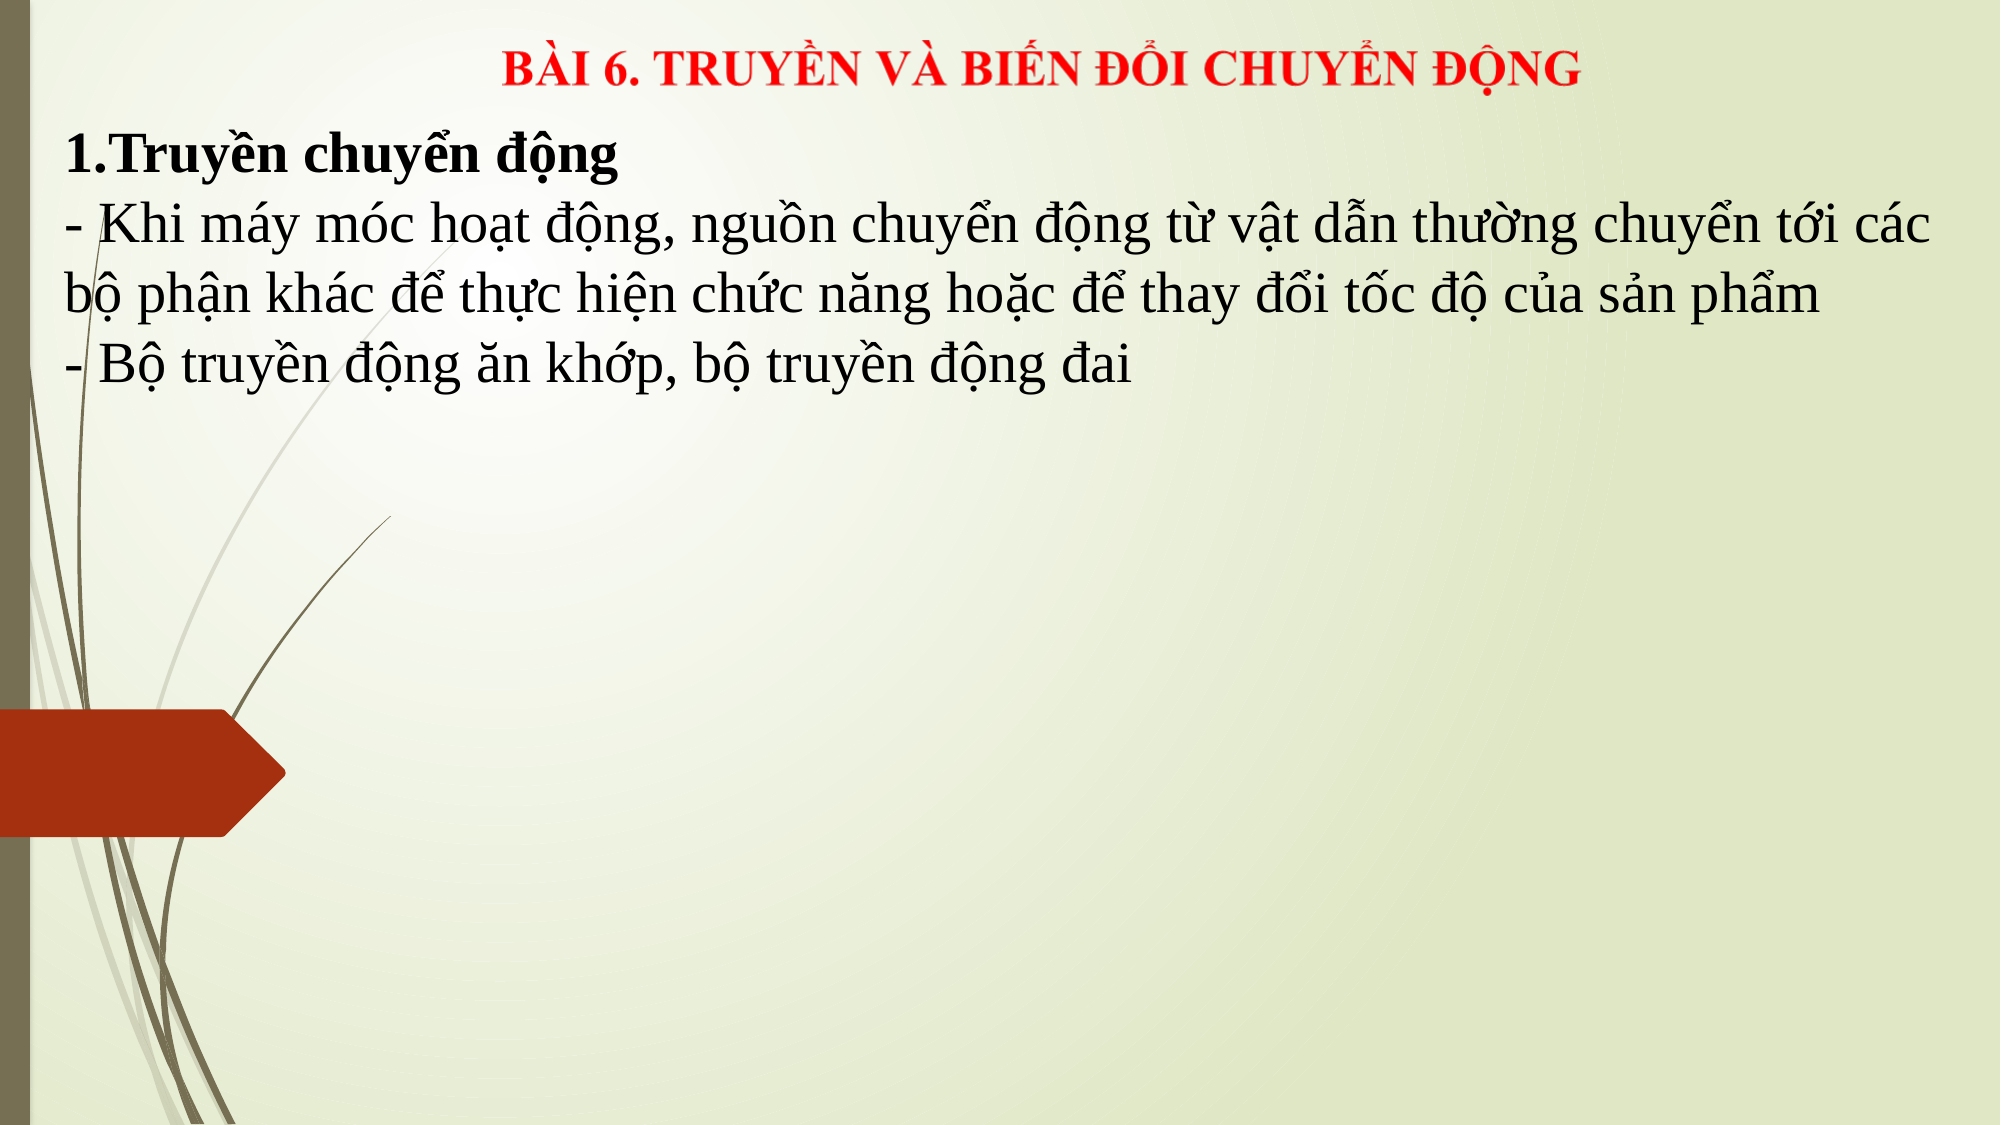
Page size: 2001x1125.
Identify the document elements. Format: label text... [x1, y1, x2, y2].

text_box 1.Truyền chuyển động - Khi máy móc hoạt động, nguồn chuyển động từ vật dẫn thường chuyển tới các bộ phận khác để thực hiện chức năng hoặc để thay đổi tốc độ của sản phẩm - Bộ truyền động ăn khớp, bộ truyền động đai [50, 106, 1950, 402]
picture [470, 20, 1649, 128]
